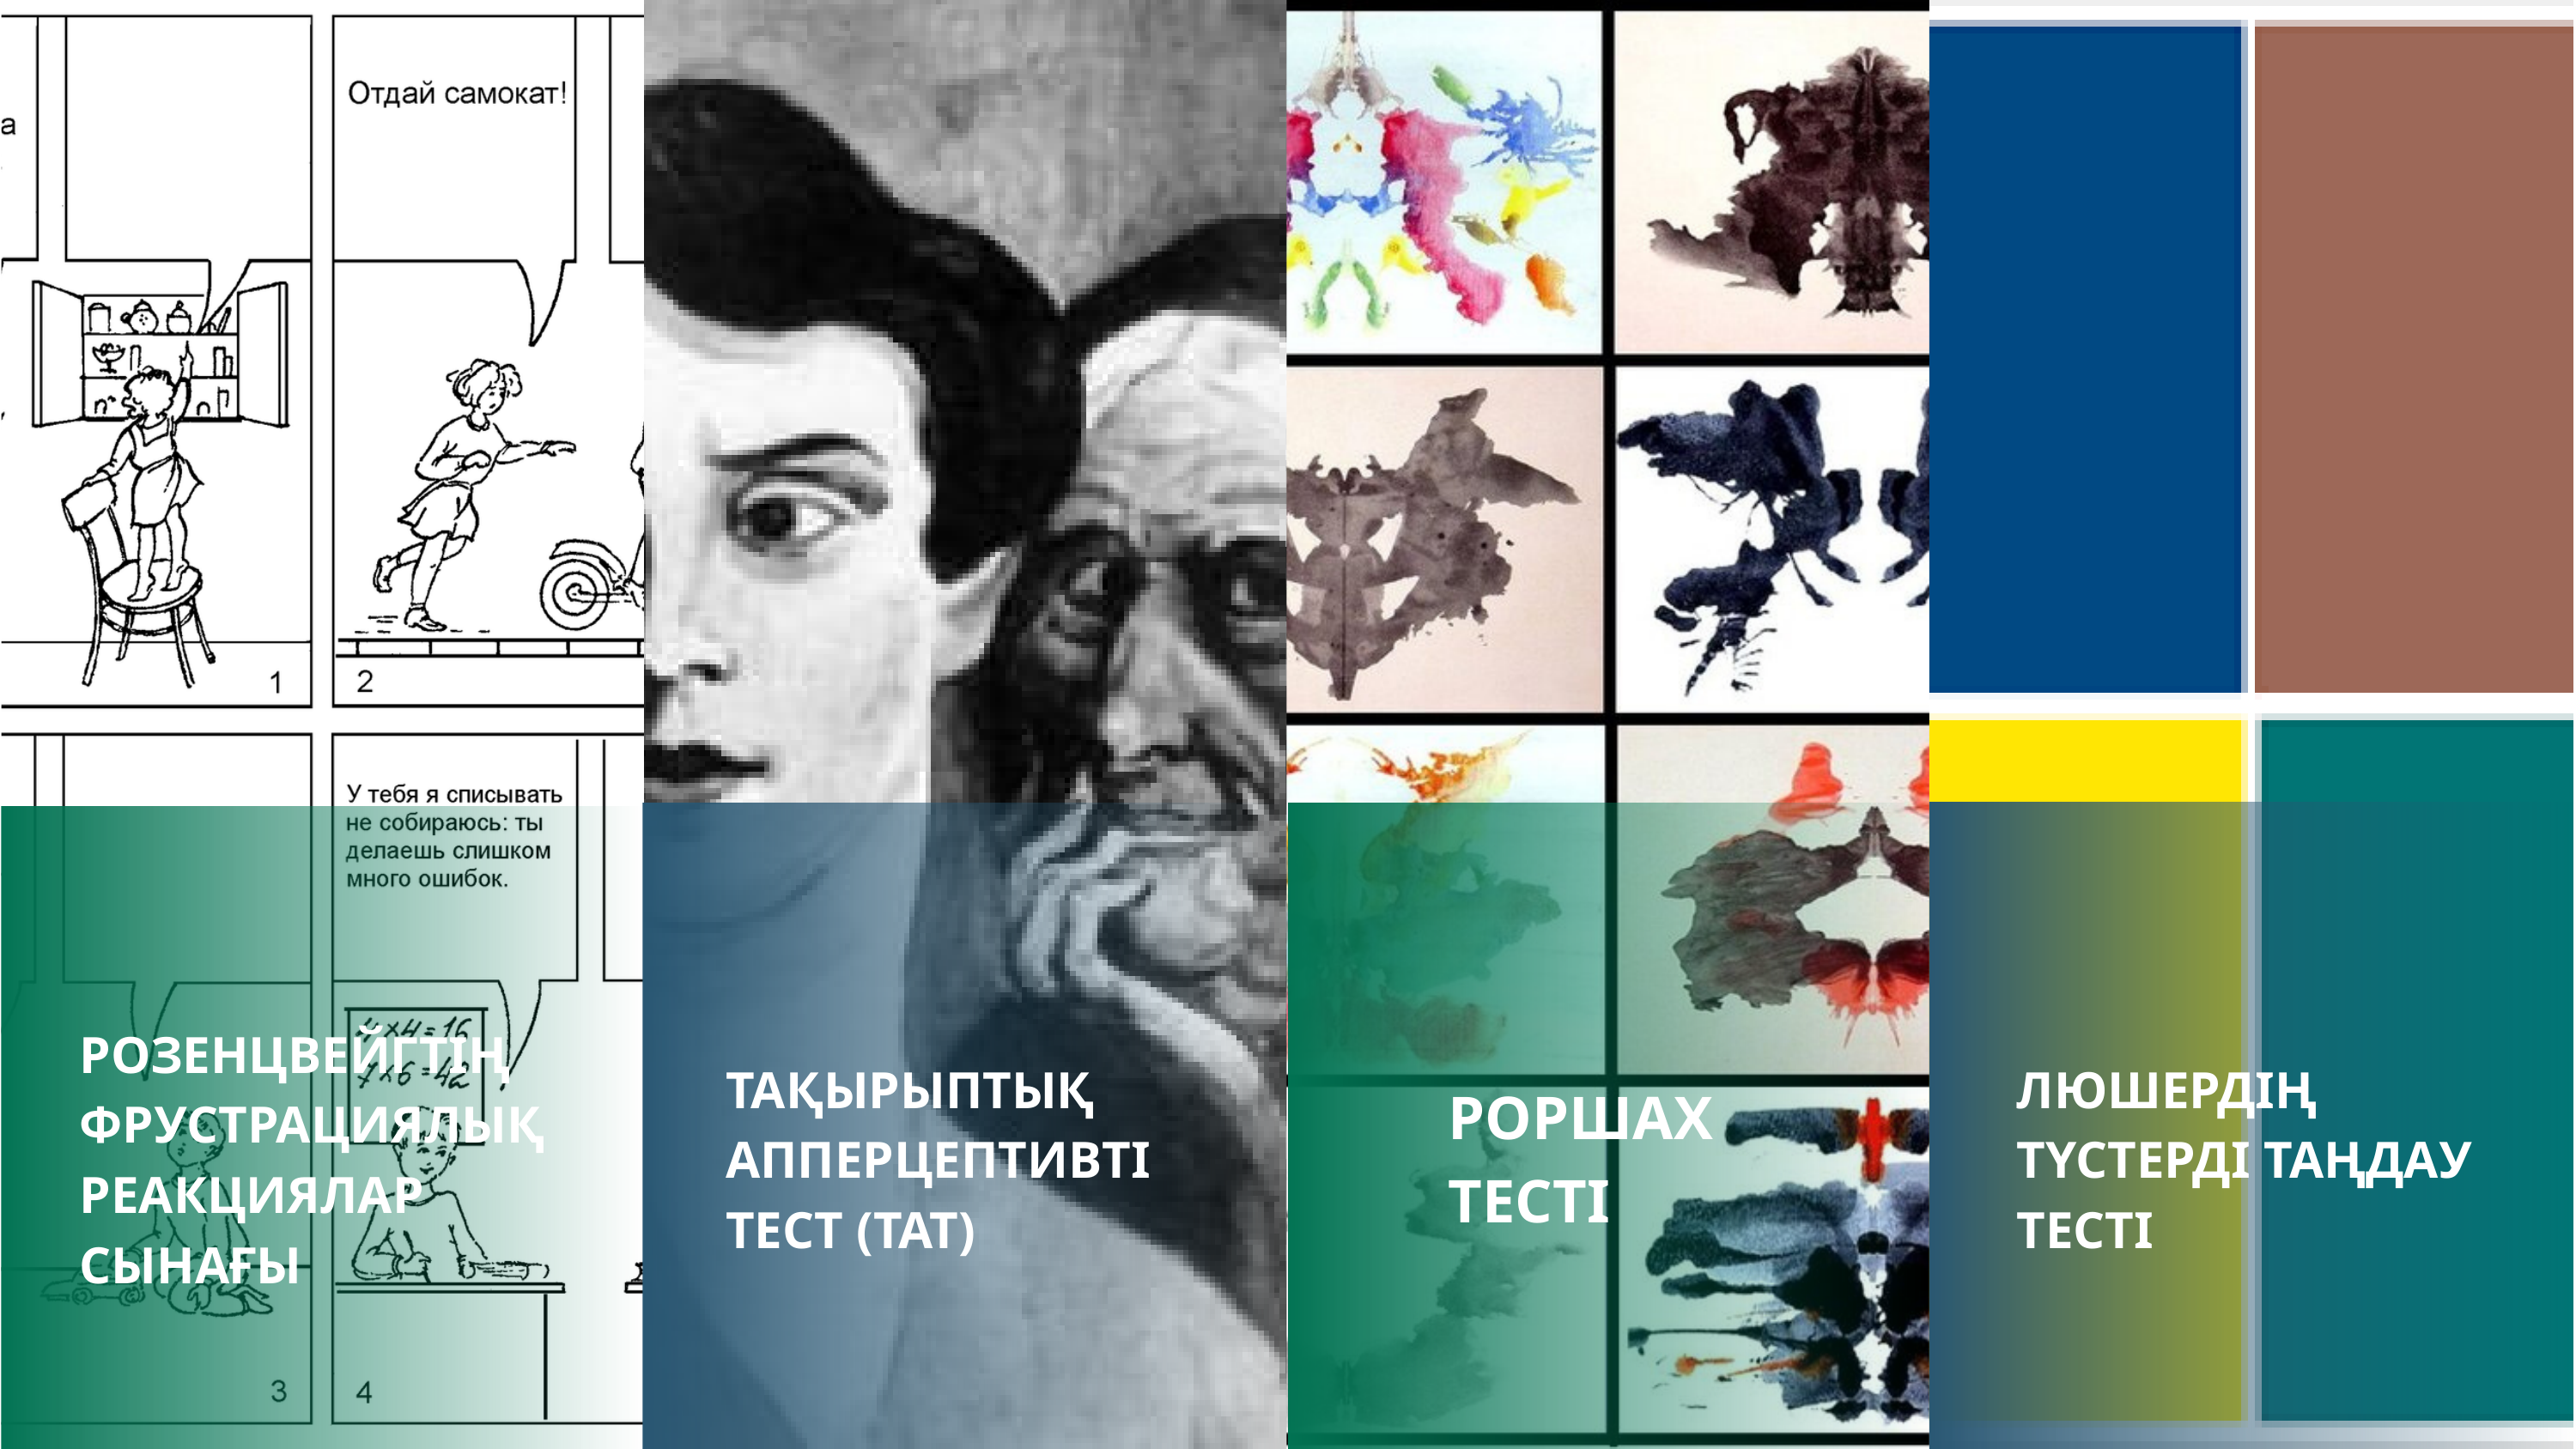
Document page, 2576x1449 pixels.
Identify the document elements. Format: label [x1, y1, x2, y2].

text_box [1, 0, 641, 1449]
text_box [1286, 0, 1925, 1449]
text_box [1929, 0, 2574, 1449]
text_box [643, 0, 1285, 1449]
